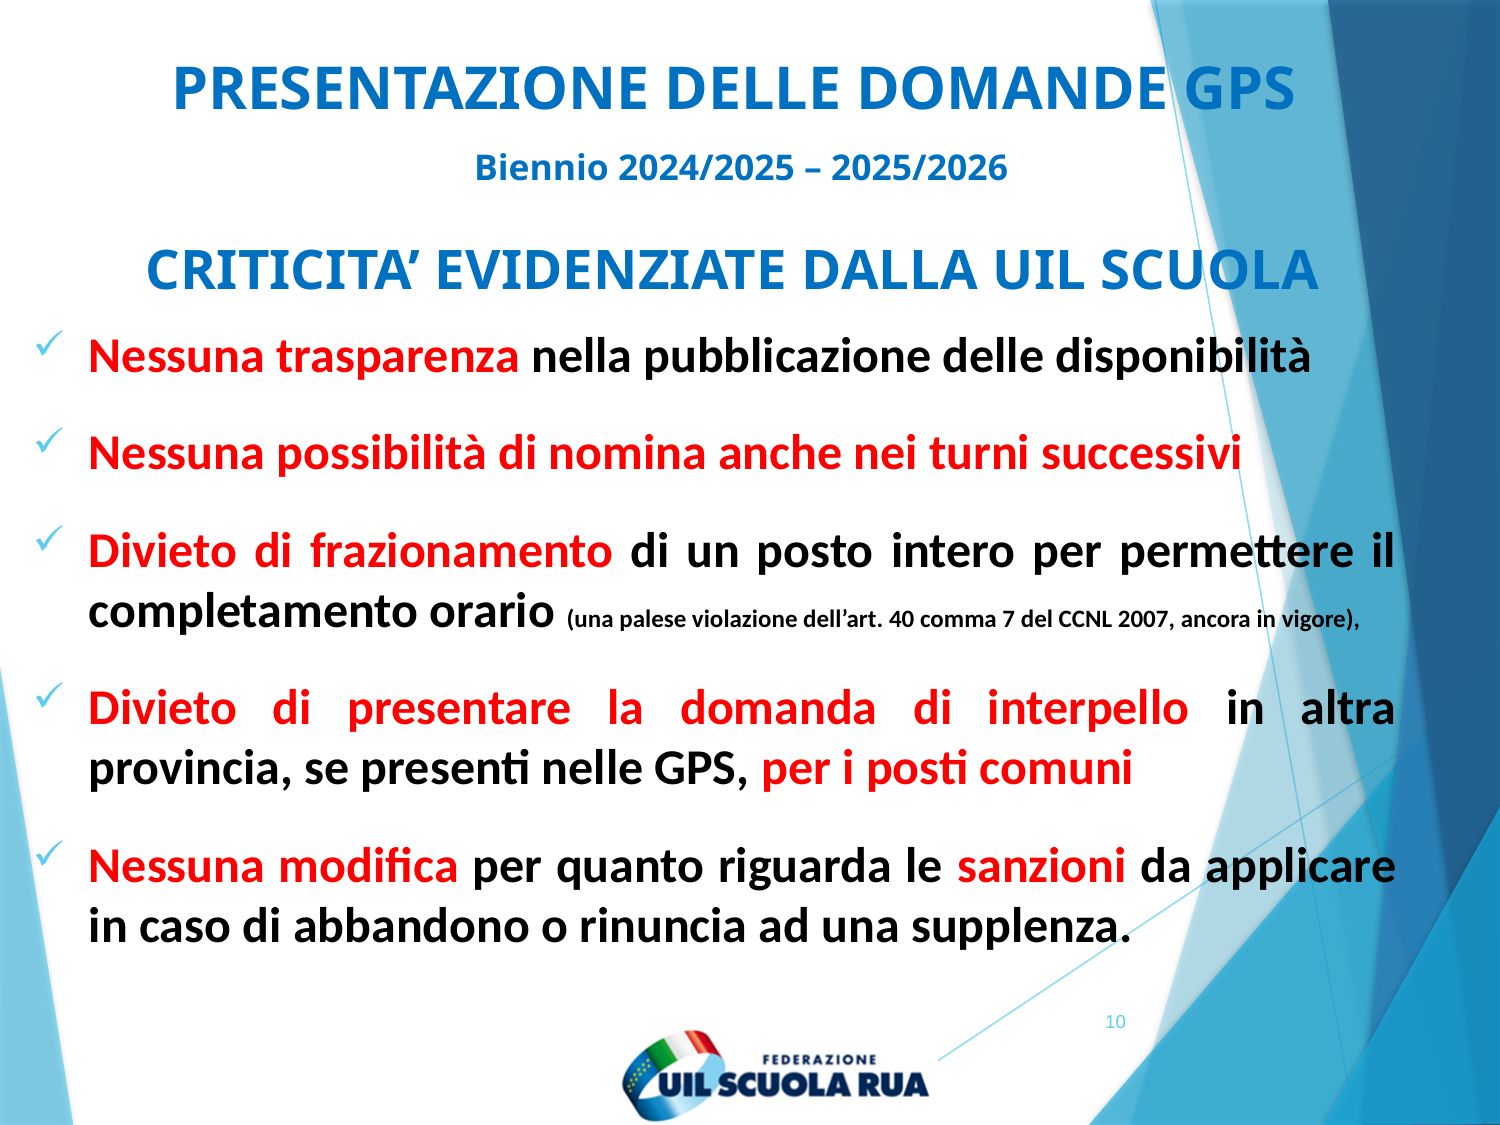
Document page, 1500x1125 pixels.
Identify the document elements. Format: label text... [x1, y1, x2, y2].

picture [612, 1027, 938, 1125]
list Nessuna trasparenza nella pubblicazione delle disponibilità Nessuna possibilità di nomina anche nei turni successivi Divieto di frazionamento di un posto intero per permettere il completamento orario (una palese violazione dell’art. 40 comma 7 del CCNL 2007, ancora in vigore), Divieto di presentare la domanda di interpello in altra provincia, se presenti nelle GPS, per i posti comuni Nessuna modifica per quanto riguarda le sanzioni da applicare in caso di abbandono o rinuncia ad una supplenza. [17, 314, 1412, 1125]
text_box PRESENTAZIONE DELLE DOMANDE GPS Biennio 2024/2025 – 2025/2026 CRITICITA’ EVIDENZIATE DALLA UIL SCUOLA [123, 42, 1343, 315]
slide_number 10 [1057, 991, 1142, 1051]
